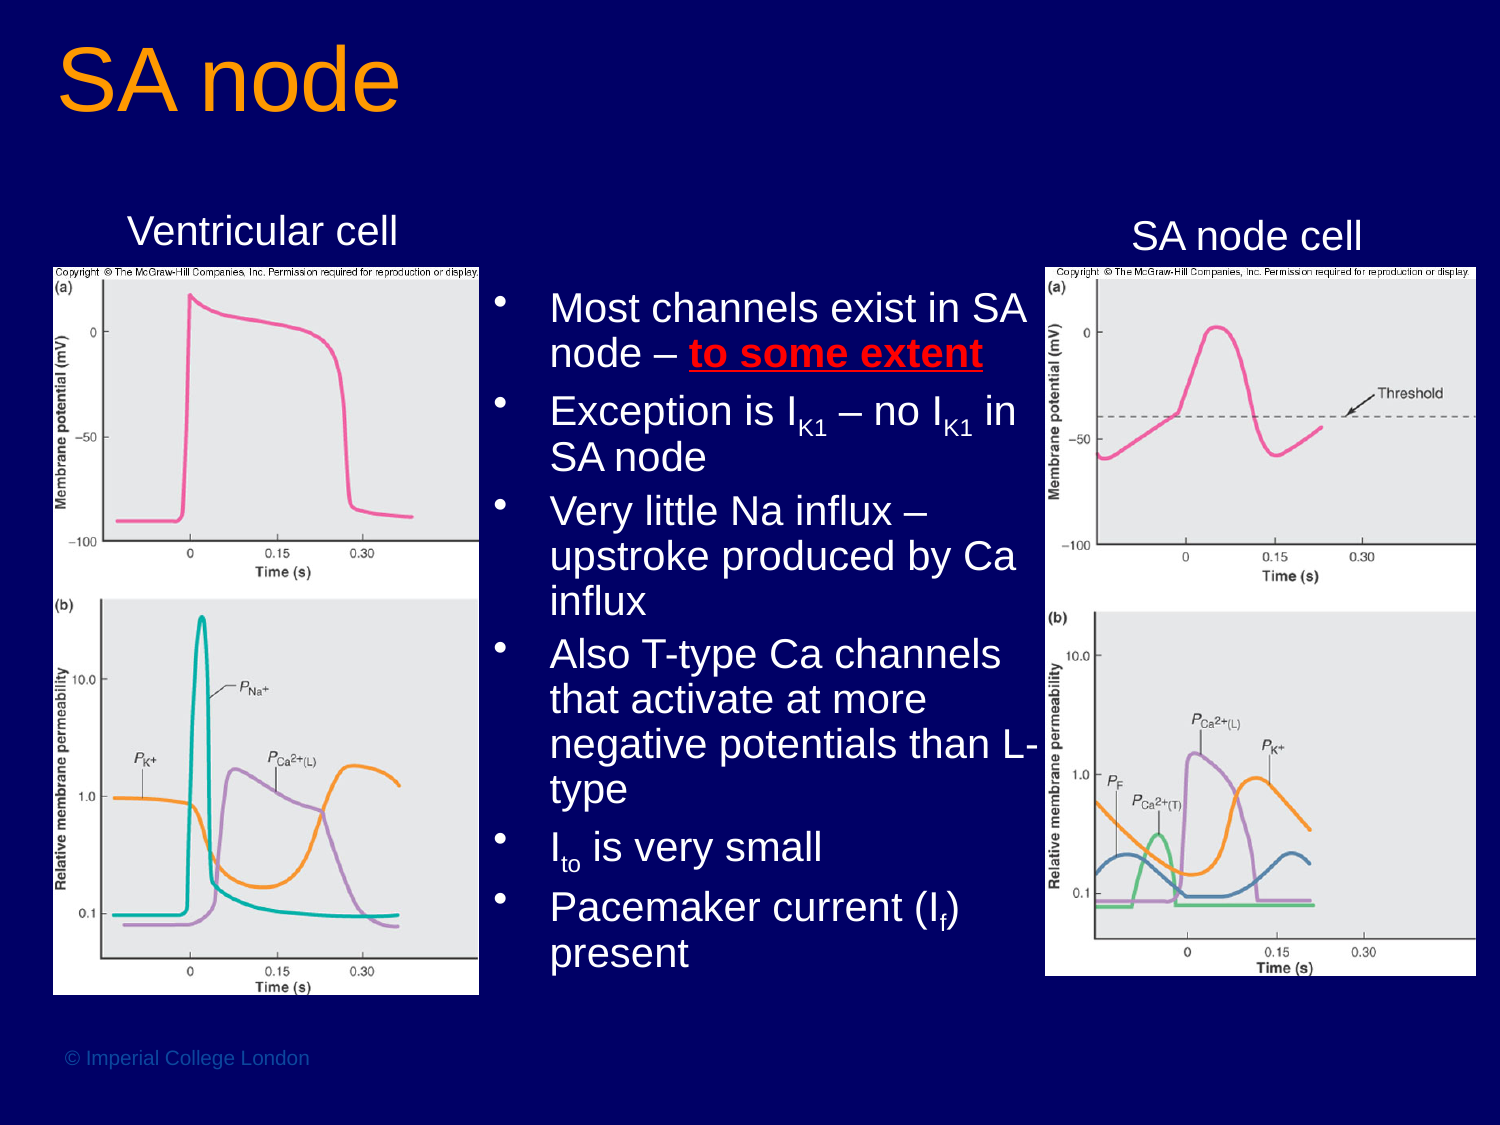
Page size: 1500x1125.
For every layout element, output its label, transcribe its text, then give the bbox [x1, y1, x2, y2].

picture [1045, 266, 1476, 977]
title SA node [41, 0, 1317, 151]
list Most channels exist in SA node – to some extent Exception is IK1 – no IK1 in SA node Very little Na influx – upstroke produced by Ca influx Also T-type Ca channels that activate at more negative potentials than L-type Ito is very small Pacemaker current (If) present [483, 278, 1039, 960]
text_box SA node cell [1116, 201, 1459, 265]
picture [52, 266, 479, 996]
text_box Ventricular cell [112, 196, 455, 262]
